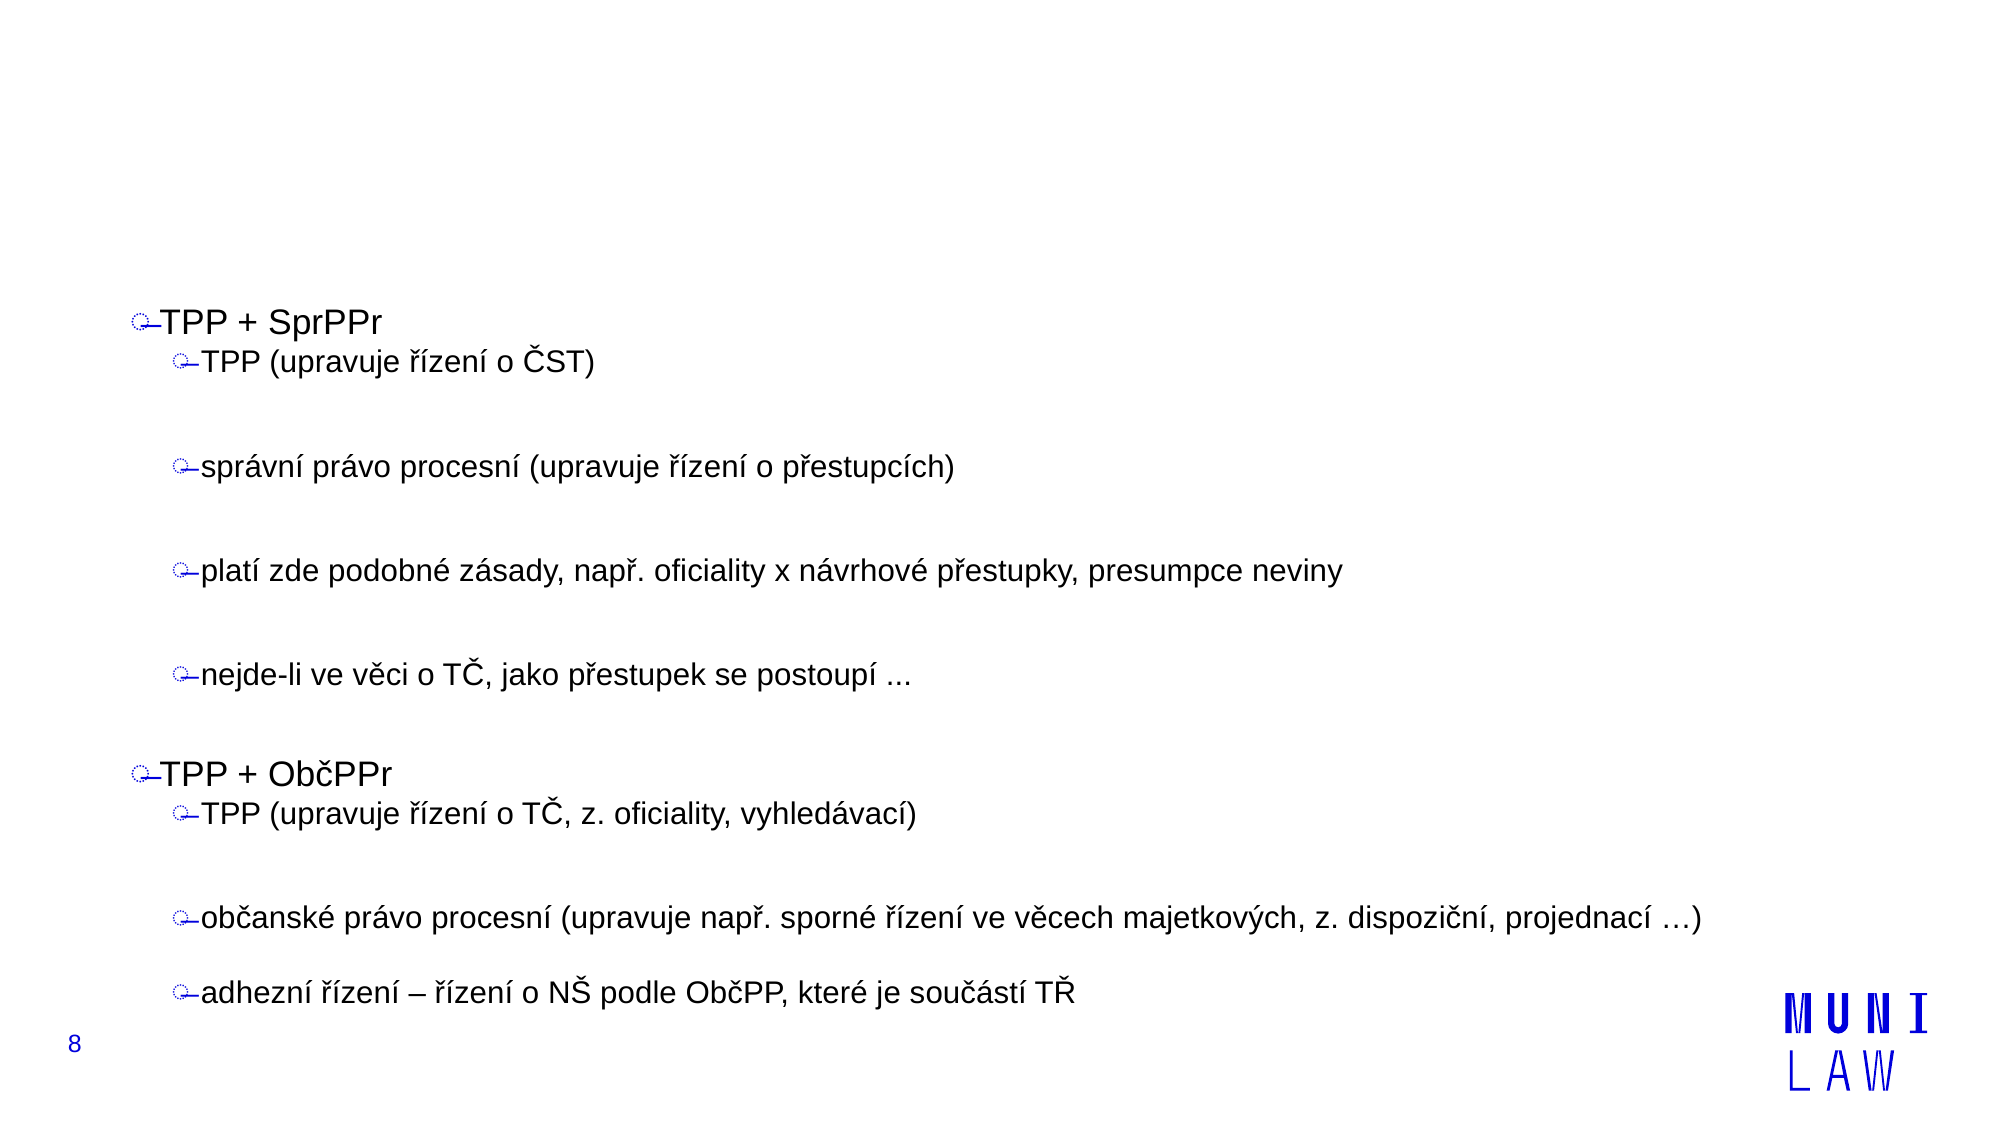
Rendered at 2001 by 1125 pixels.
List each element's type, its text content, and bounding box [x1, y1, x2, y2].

list TPP + SprPPr TPP (upravuje řízení o ČST) správní právo procesní (upravuje řízení o přestupcích) platí zde podobné zásady, např. oficiality x návrhové přestupky, presumpce neviny nejde-li ve věci o TČ, jako přestupek se postoupí ... TPP + ObčPPr TPP (upravuje řízení o TČ, z. oficiality, vyhledávací) občanské právo procesní (upravuje např. sporné řízení ve věcech majetkových, z. dispoziční, projednací …) adhezní řízení – řízení o NŠ podle ObčPP, které je součástí TŘ [118, 277, 1883, 957]
slide_number 8 [67, 1021, 110, 1063]
